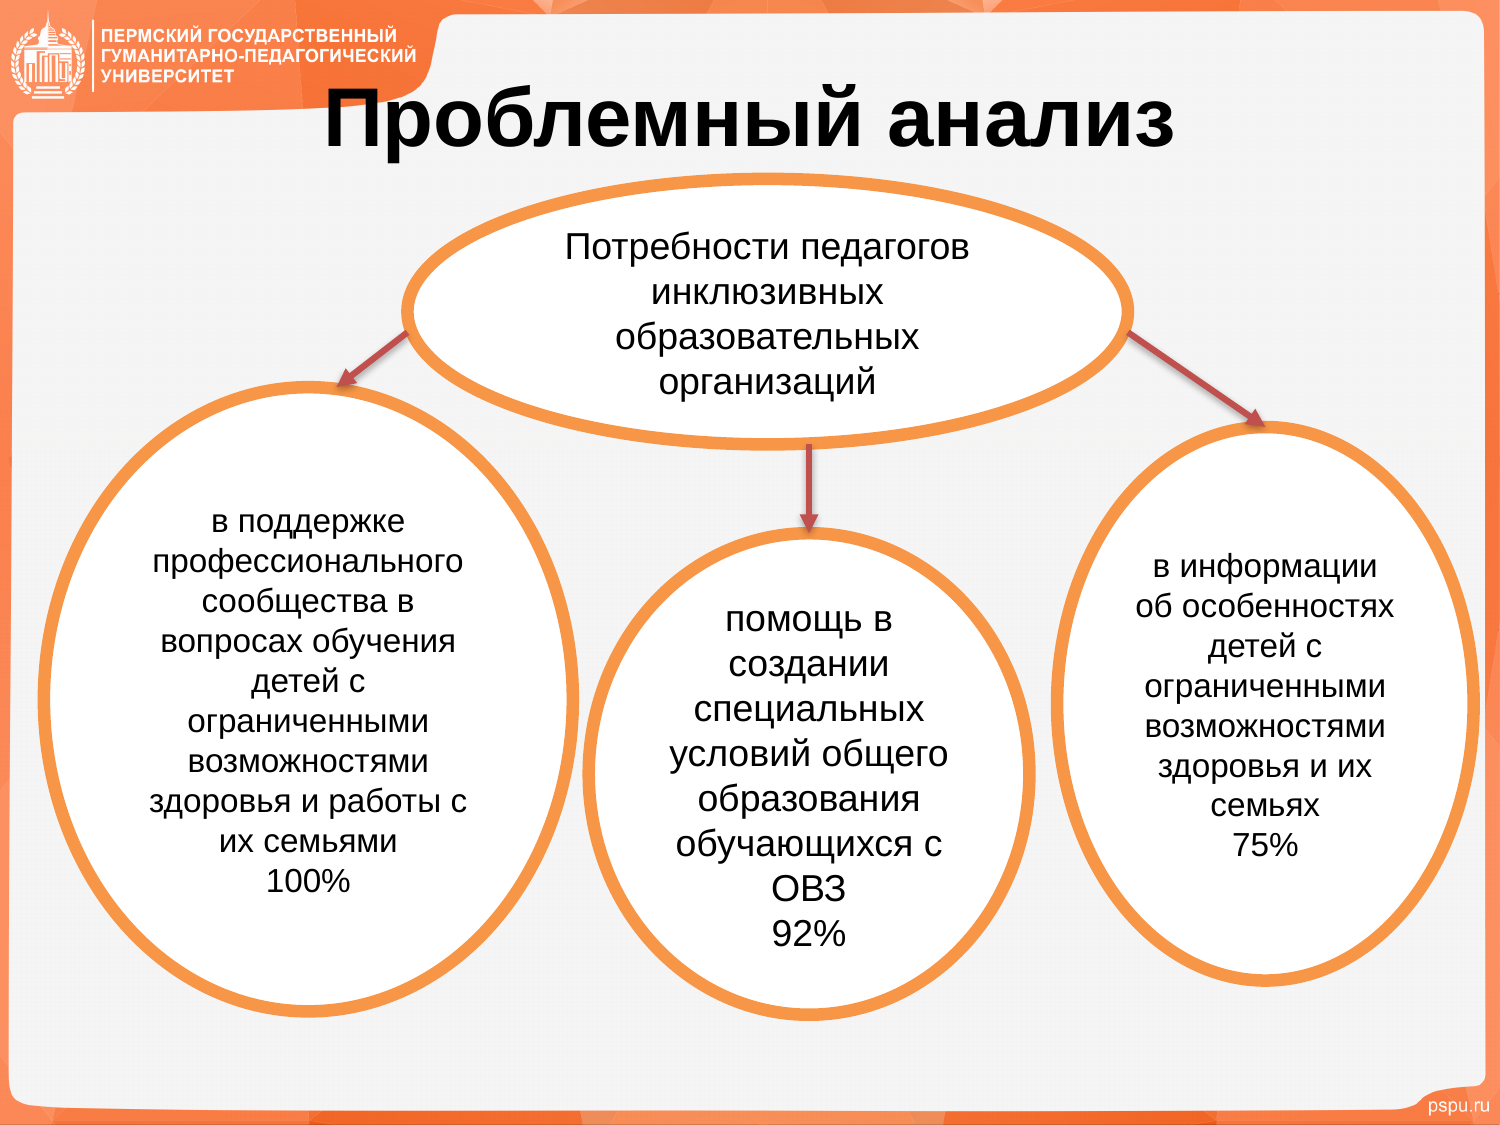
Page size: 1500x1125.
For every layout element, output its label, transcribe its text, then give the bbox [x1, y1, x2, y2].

text_box в поддержке профессионального сообщества в вопросах обучения детей с ограниченными возможностями здоровья и работы с их семьями 100% [41, 385, 575, 1014]
text_box в информации об особенностях детей с ограниченными возможностями здоровья и их семьях 75% [1054, 424, 1476, 983]
picture [0, 0, 1500, 1125]
text_box помощь в создании специальных условий общего образования обучающихся с ОВЗ 92% [586, 531, 1032, 1017]
title Проблемный анализ [76, 78, 1424, 149]
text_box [336, 332, 408, 388]
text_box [1127, 332, 1266, 428]
text_box Потребности педагогов инклюзивных образовательных организаций [405, 176, 1131, 447]
